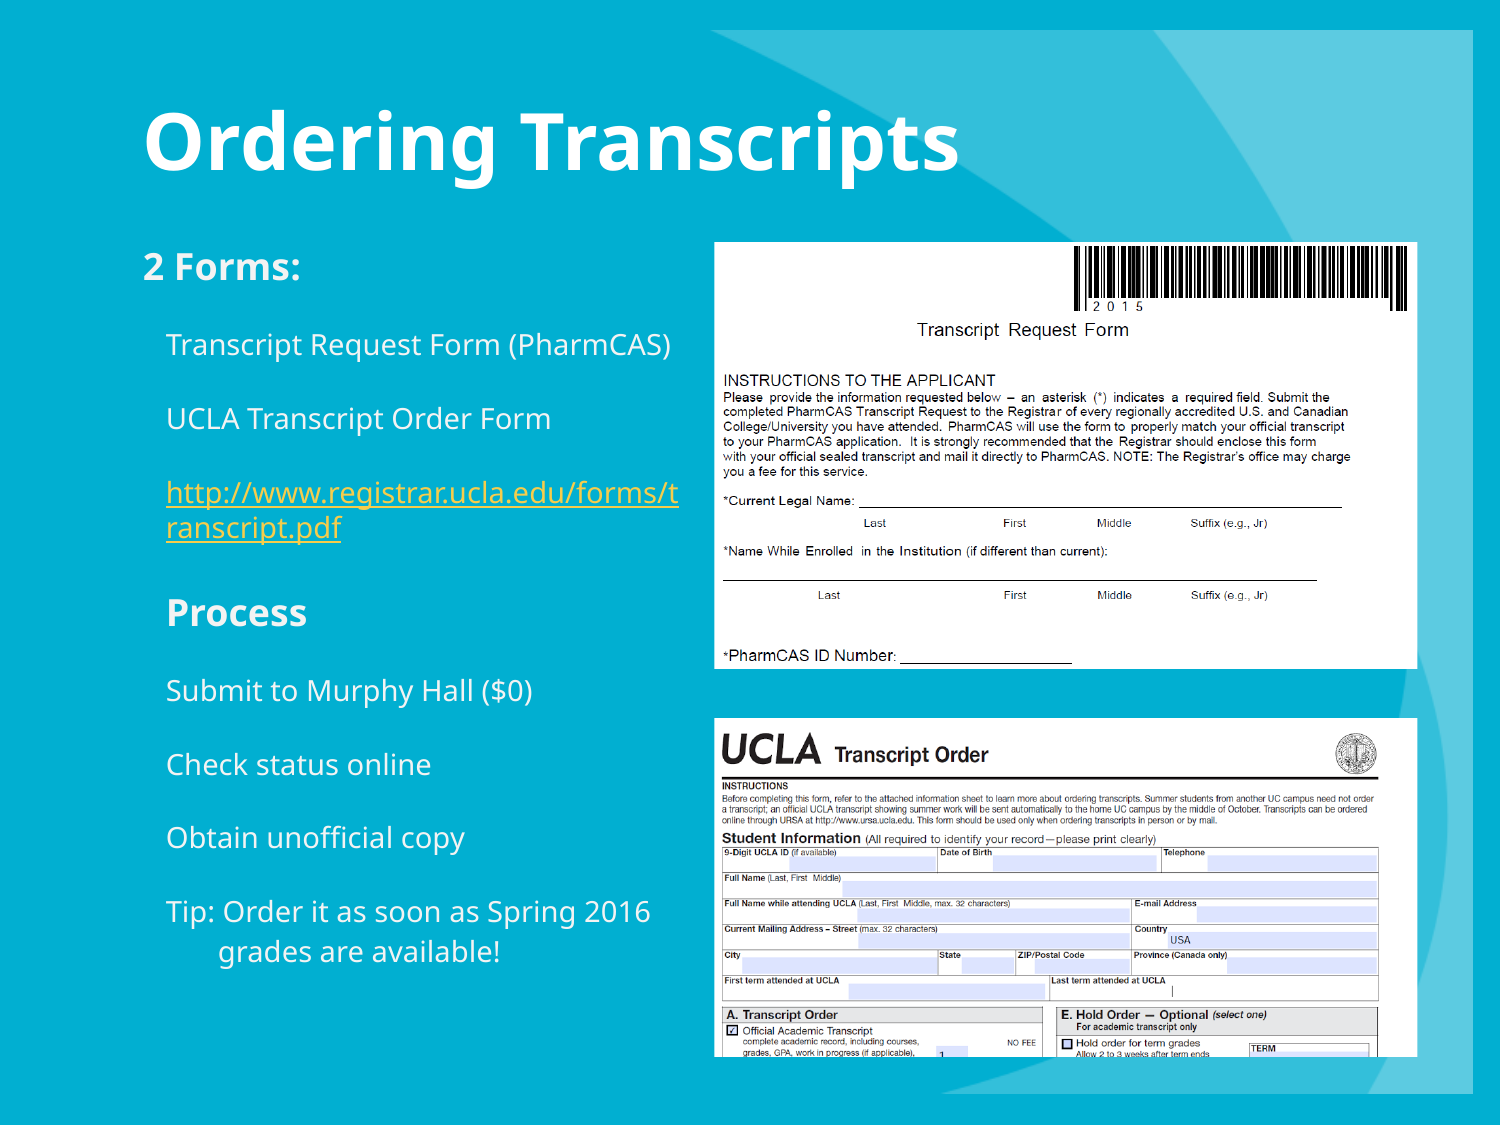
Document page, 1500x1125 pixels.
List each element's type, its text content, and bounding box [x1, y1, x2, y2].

title Ordering Transcripts [127, 22, 1372, 194]
picture [24, 30, 1473, 1094]
list 2 Forms: Transcript Request Form (PharmCAS) UCLA Transcript Order Form http://www.registrar.ucla.edu/forms/transcript.pdf Process Submit to Murphy Hall ($0) Check status online Obtain unofficial copy Tip: Order it as soon as Spring 2016 grades are available! [127, 228, 699, 1002]
